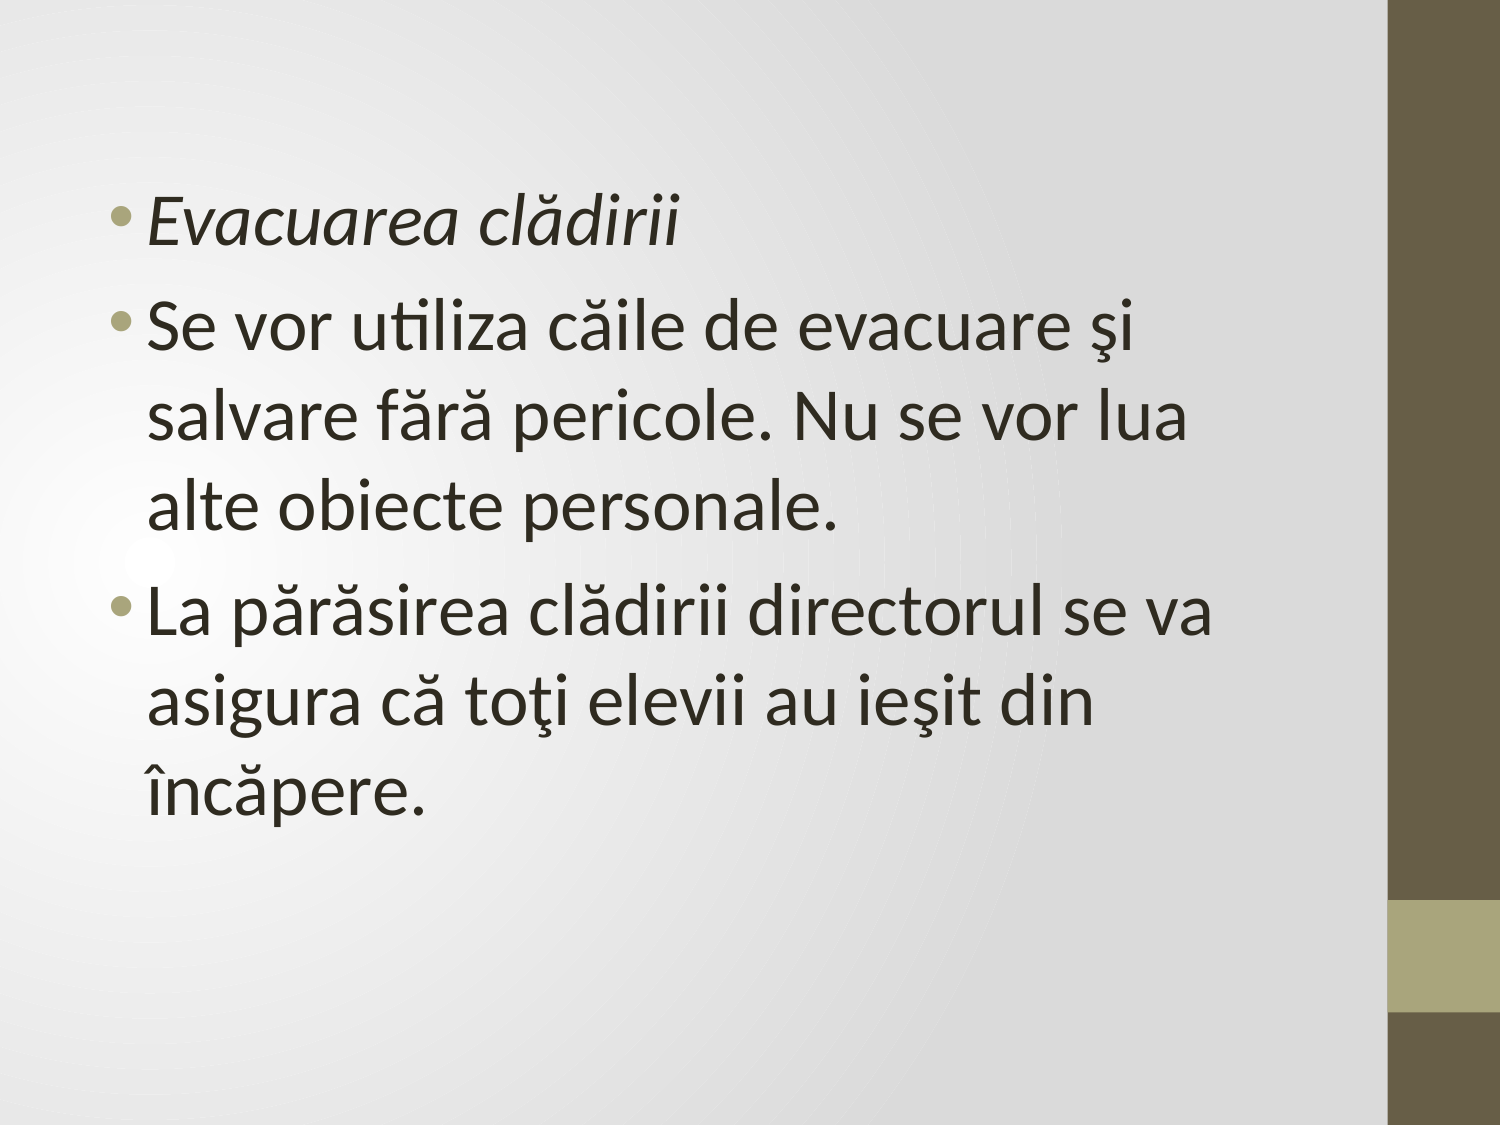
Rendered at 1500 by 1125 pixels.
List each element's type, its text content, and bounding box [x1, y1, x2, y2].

list Evacuarea clădirii Se vor utiliza căile de evacuare şi salvare fără pericole. Nu se vor lua alte obiecte personale. La părăsirea clădirii directorul se va asigura că toţi elevii au ieşit din încăpere. [74, 162, 1326, 1051]
